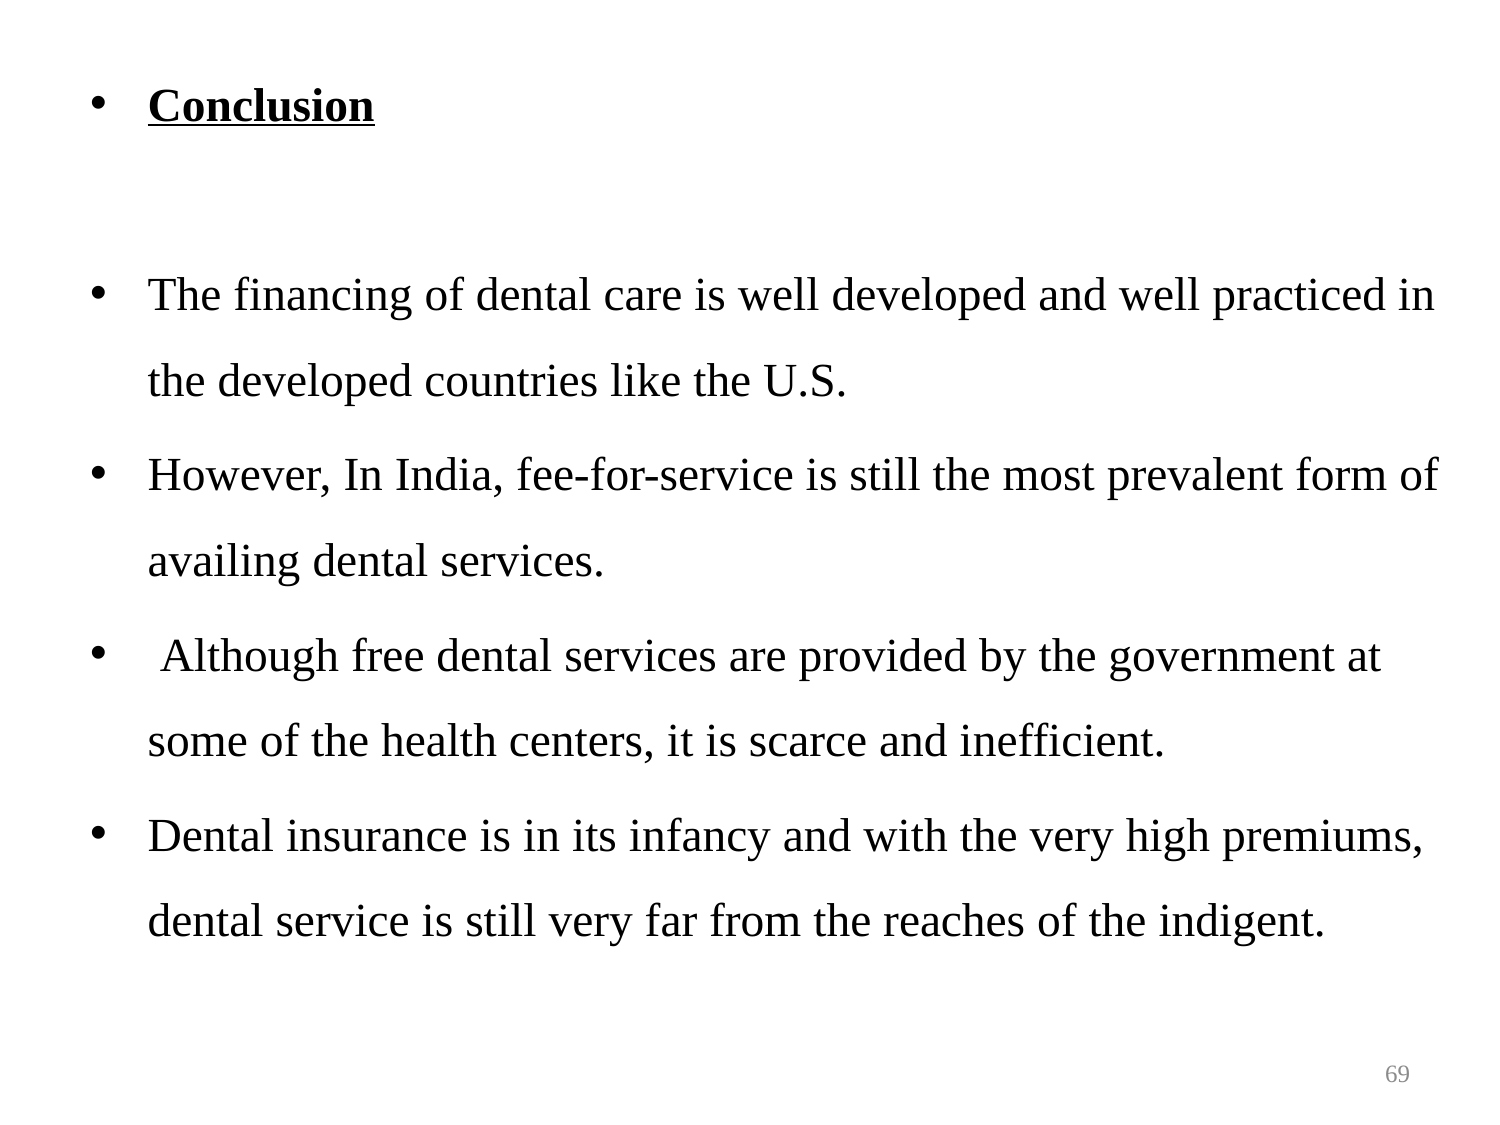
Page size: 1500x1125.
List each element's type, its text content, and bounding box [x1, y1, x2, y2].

list Conclusion The financing of dental care is well developed and well practiced in the developed countries like the U.S. However, In India, fee-for-service is still the most prevalent form of availing dental services. Although free dental services are provided by the government at some of the health centers, it is scarce and inefficient. Dental insurance is in its infancy and with the very high premiums, dental service is still very far from the reaches of the indigent. [75, 37, 1463, 1005]
slide_number 69 [1074, 1042, 1425, 1103]
